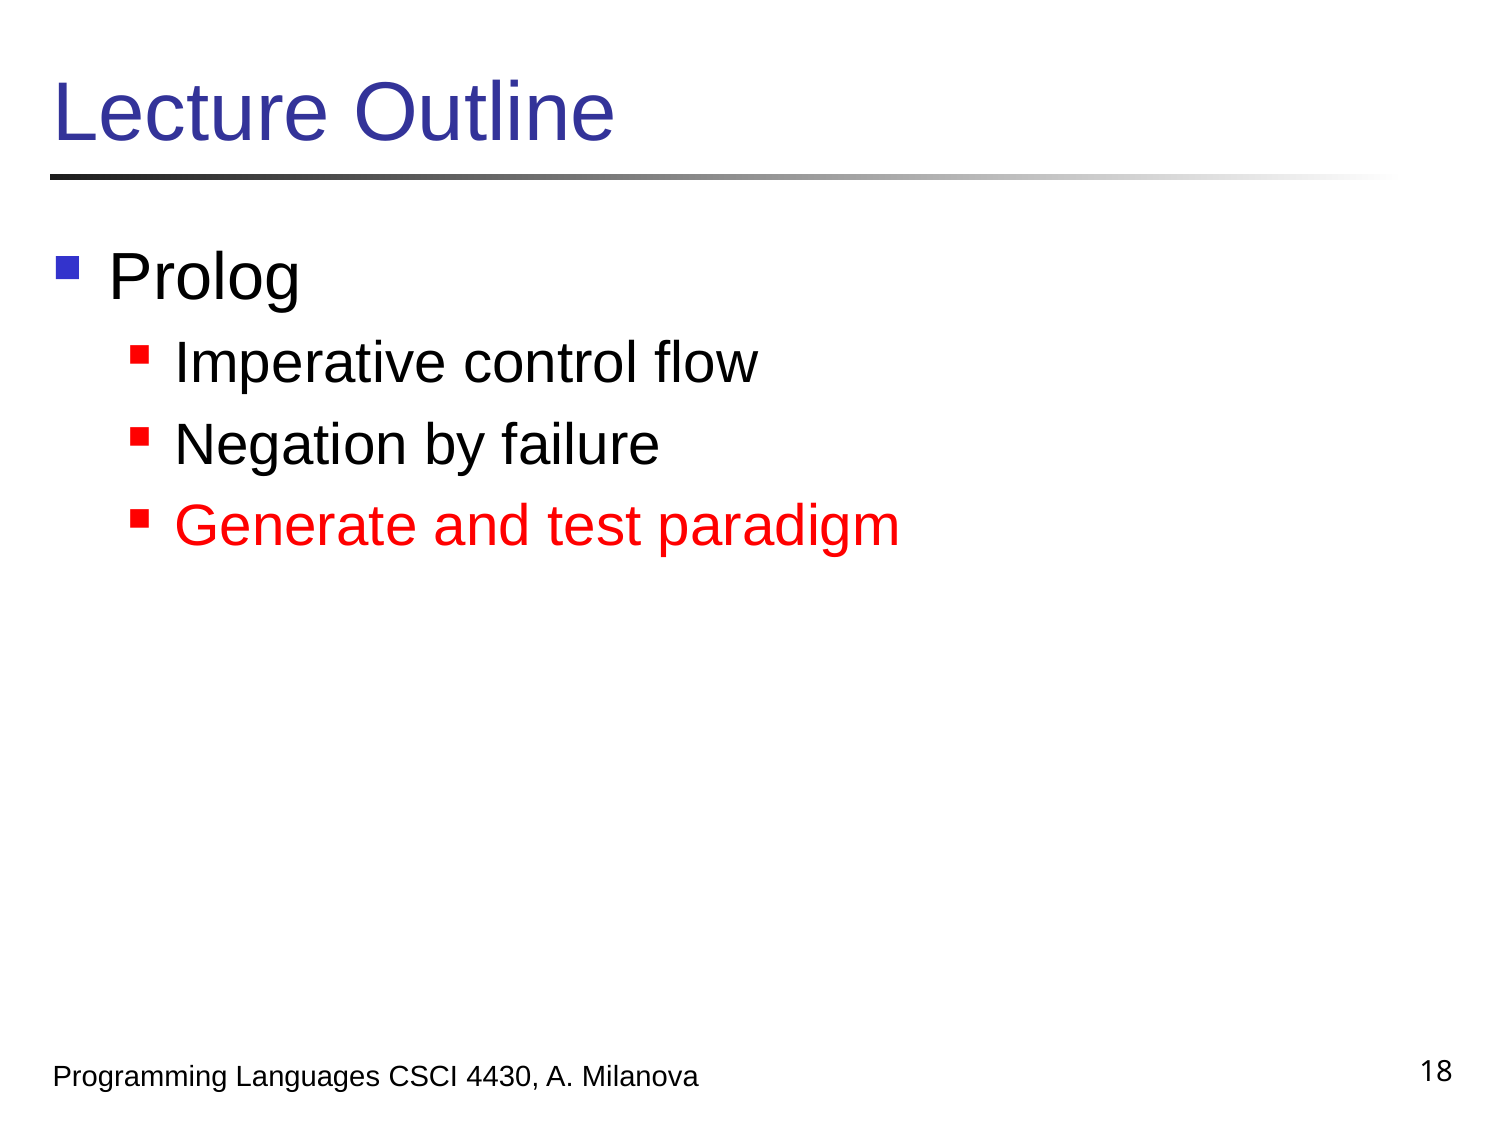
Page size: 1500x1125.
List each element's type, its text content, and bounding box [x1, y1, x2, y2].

slide_number 18 [1154, 1023, 1468, 1100]
title Lecture Outline [37, 0, 1466, 165]
footer Programming Languages CSCI 4430, A. Milanova [37, 1024, 813, 1101]
list Prolog Imperative control flow Negation by failure Generate and test paradigm [37, 224, 1469, 1013]
